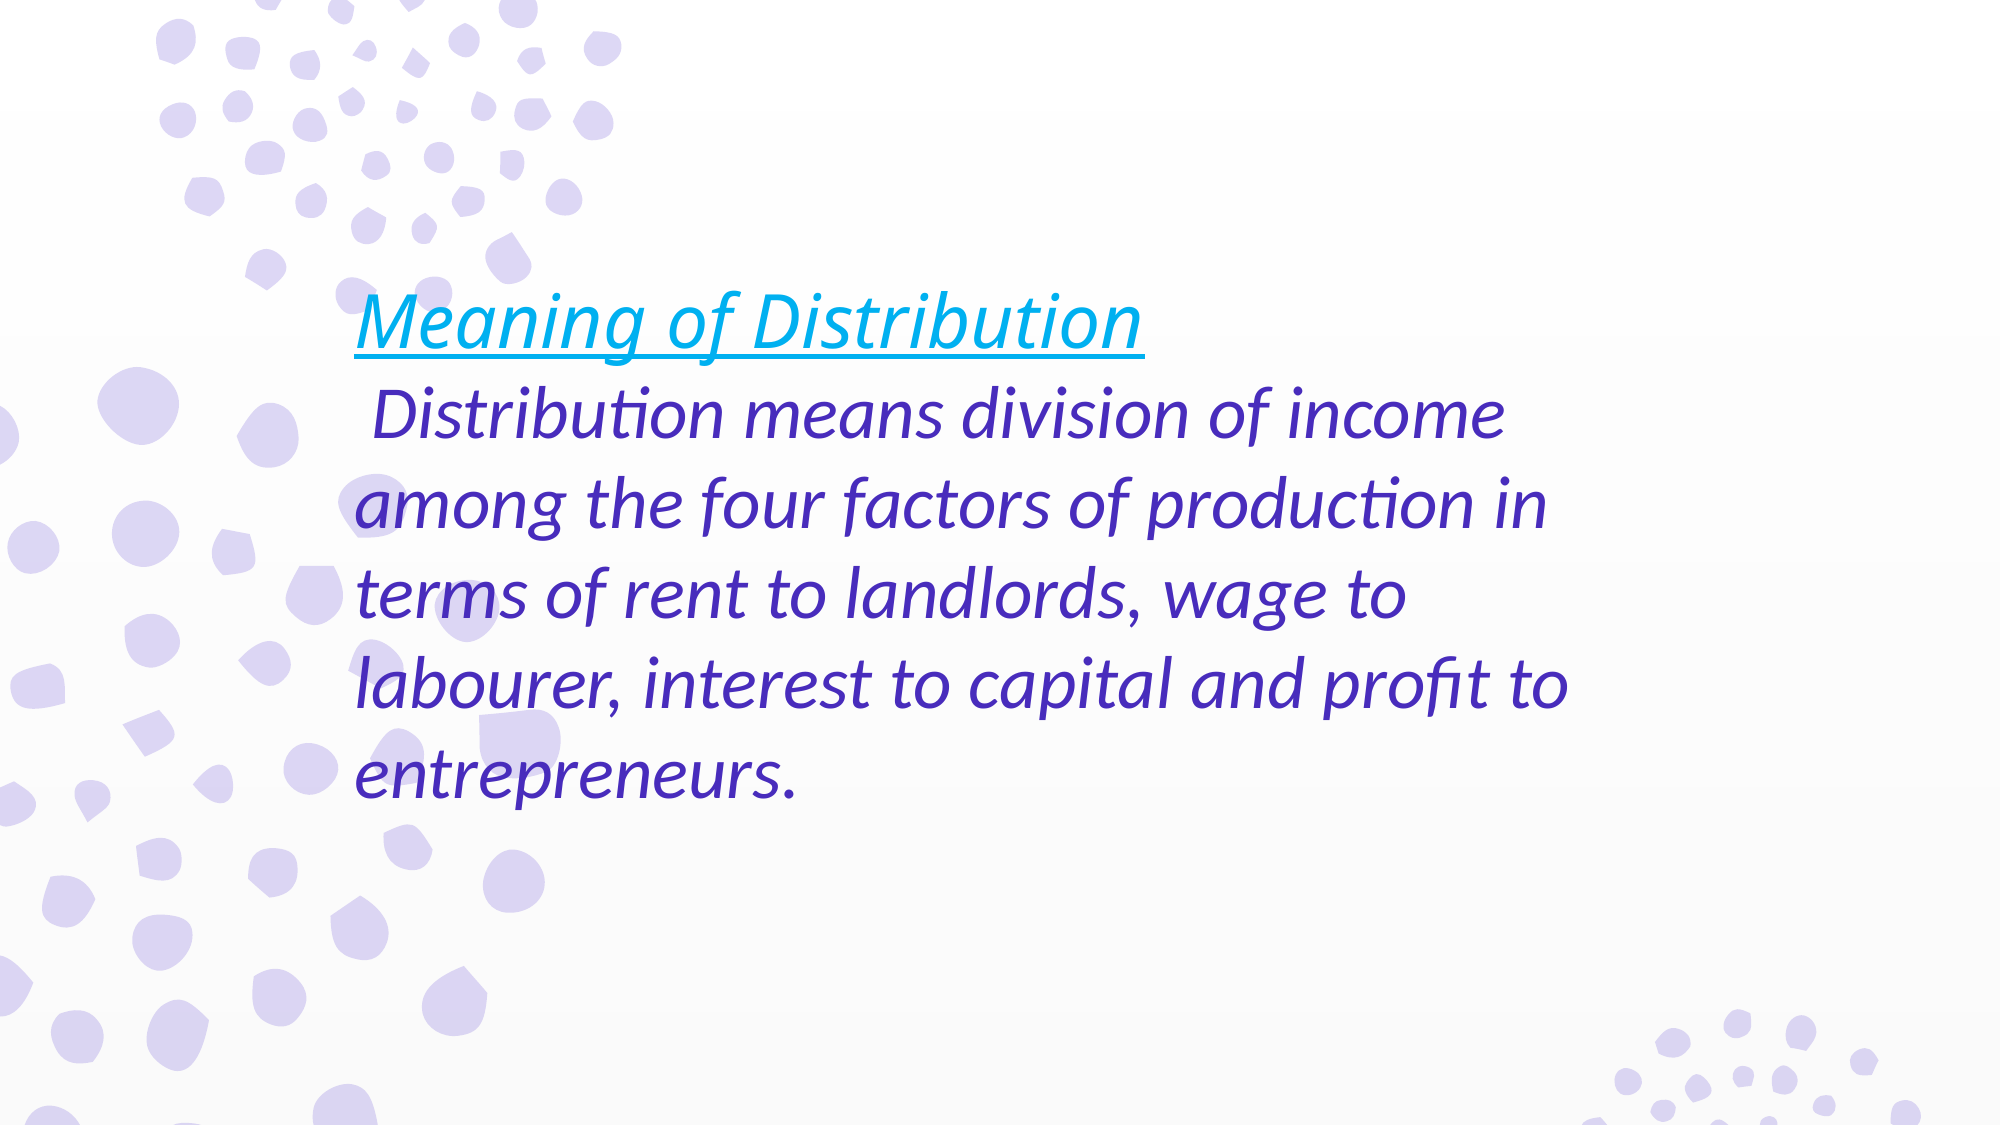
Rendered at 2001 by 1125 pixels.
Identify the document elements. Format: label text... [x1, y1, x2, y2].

text_box Meaning of Distribution Distribution means division of income among the four factors of production in terms of rent to landlords, wage to labourer, interest to capital and profit to entrepreneurs. [339, 266, 1627, 821]
